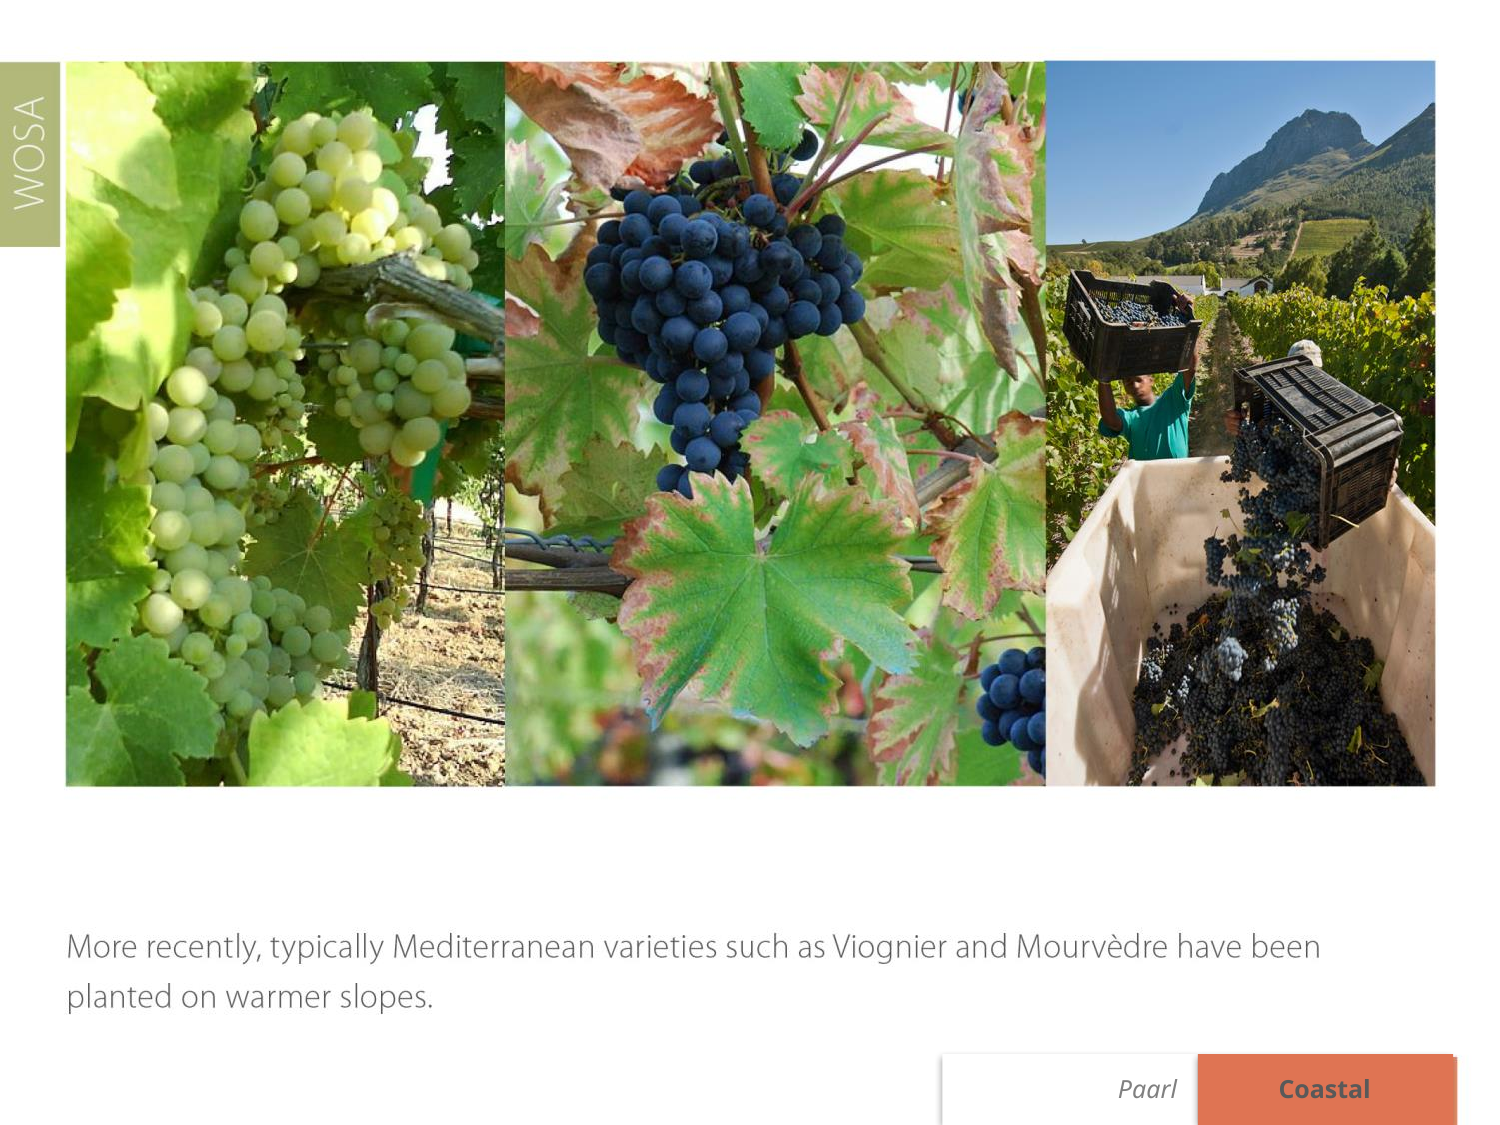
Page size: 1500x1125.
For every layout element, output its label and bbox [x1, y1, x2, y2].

picture [0, 0, 1500, 1125]
text_box [942, 1053, 1454, 1125]
